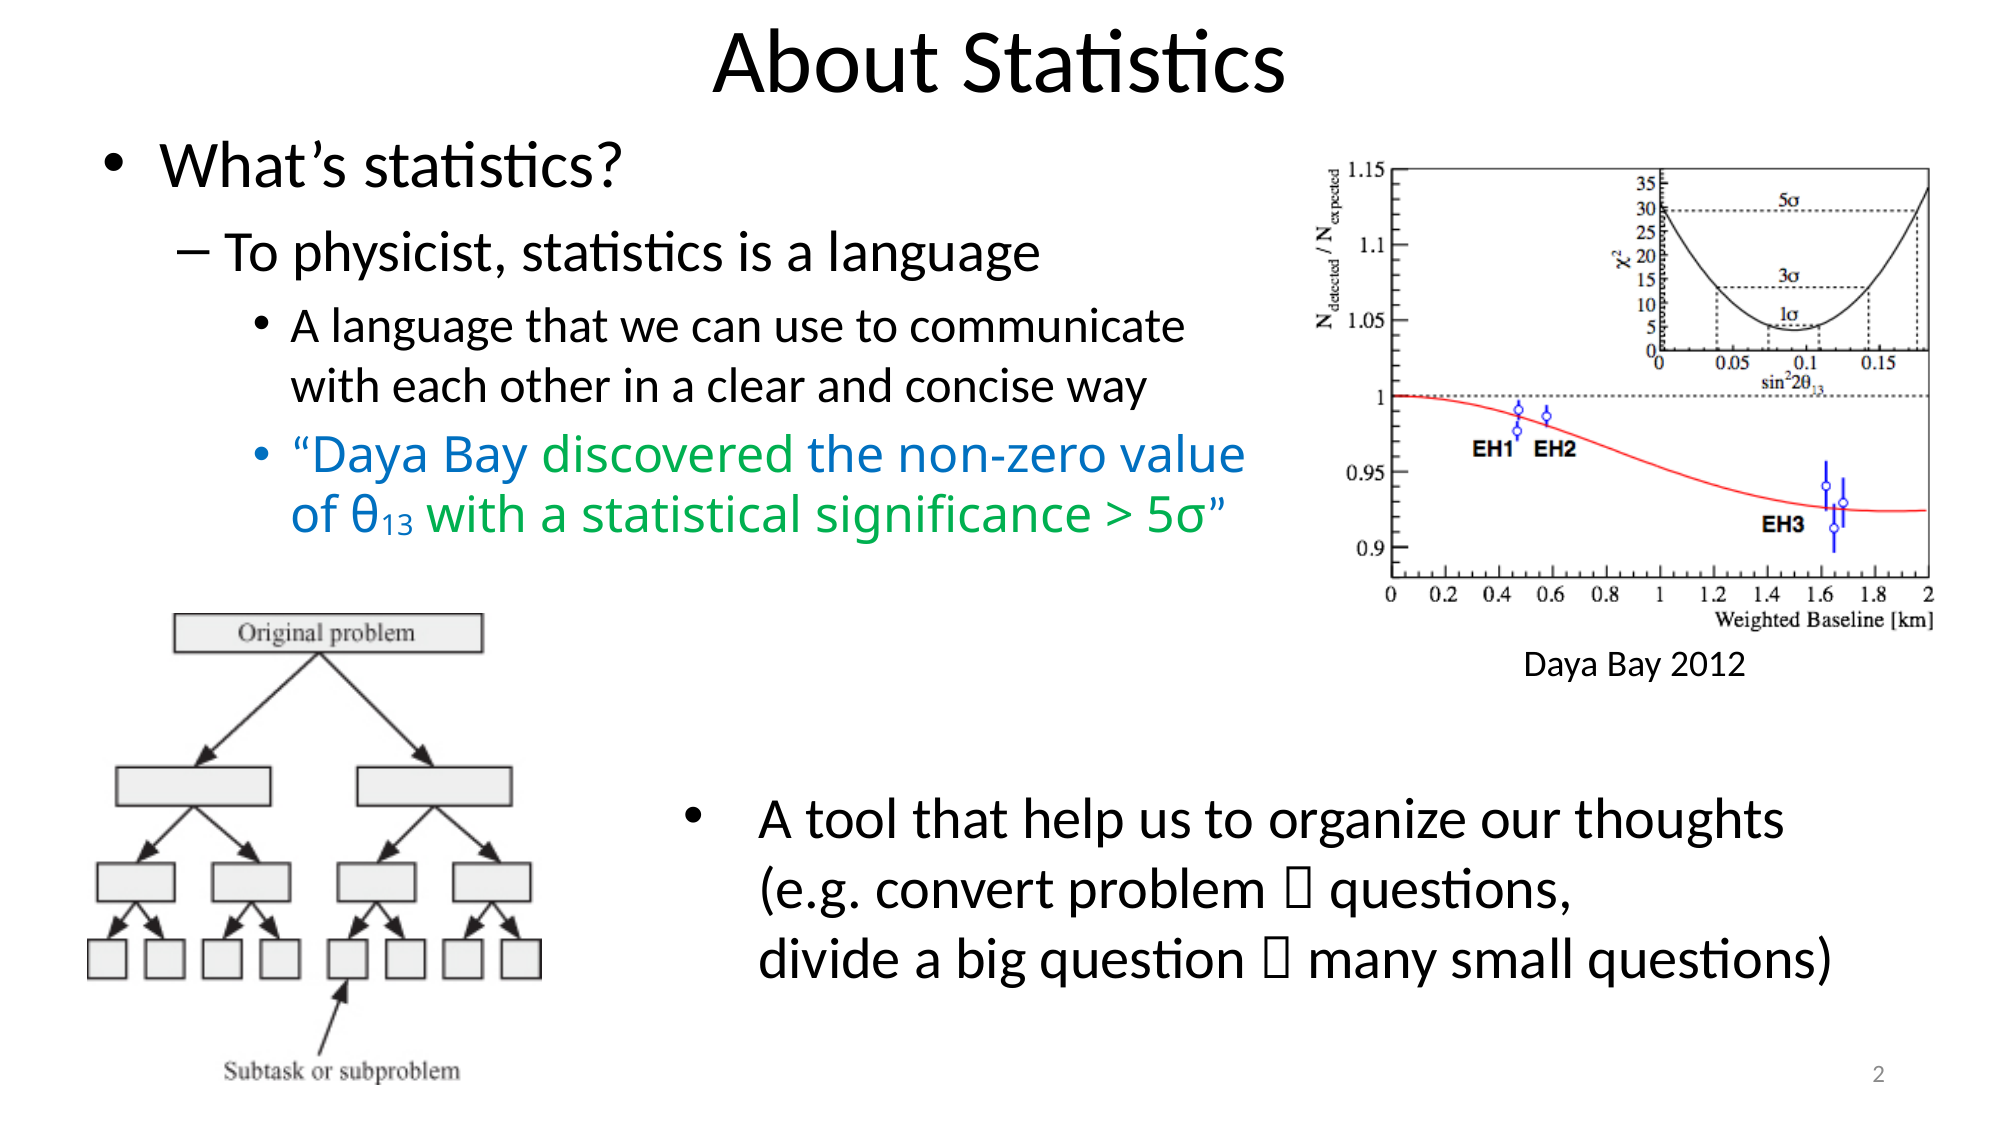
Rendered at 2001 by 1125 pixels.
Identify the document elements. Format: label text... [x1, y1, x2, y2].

text_box A tool that help us to organize our thoughts (e.g. convert problem  questions, divide a big question  many small questions) [593, 772, 1988, 998]
picture [1308, 149, 1955, 636]
slide_number 2 [1433, 1042, 1900, 1103]
text_box Daya Bay 2012 [1508, 631, 2000, 692]
list What’s statistics? To physicist, statistics is a language A language that we can use to communicate with each other in a clear and concise way “Daya Bay discovered the non-zero value of θ13 with a statistical significance > 5σ” [87, 113, 1913, 1022]
title About Statistics [99, 0, 1900, 113]
picture [87, 613, 542, 1086]
